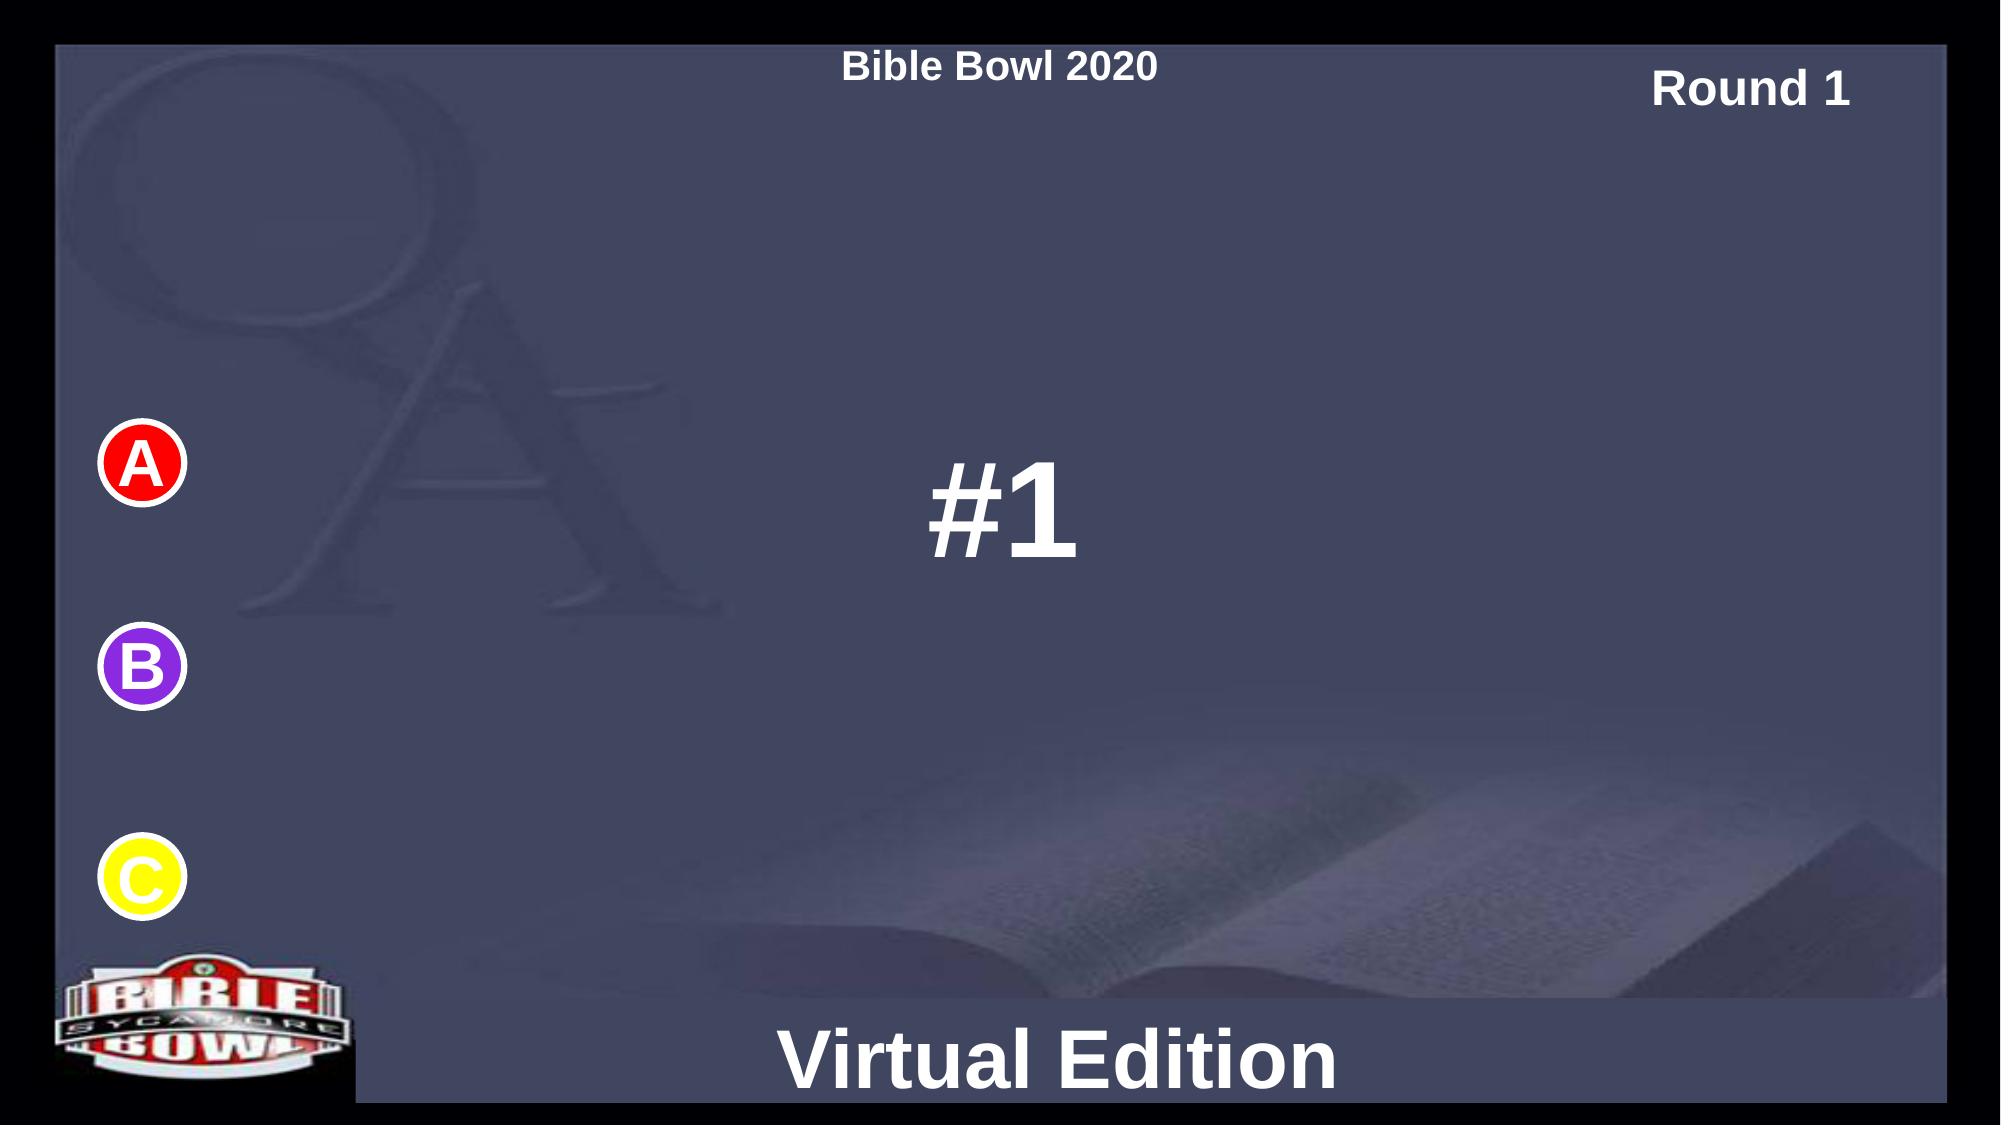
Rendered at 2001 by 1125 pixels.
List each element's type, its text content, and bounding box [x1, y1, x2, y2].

text_box #1 [912, 412, 1225, 593]
picture [0, 0, 2001, 1125]
